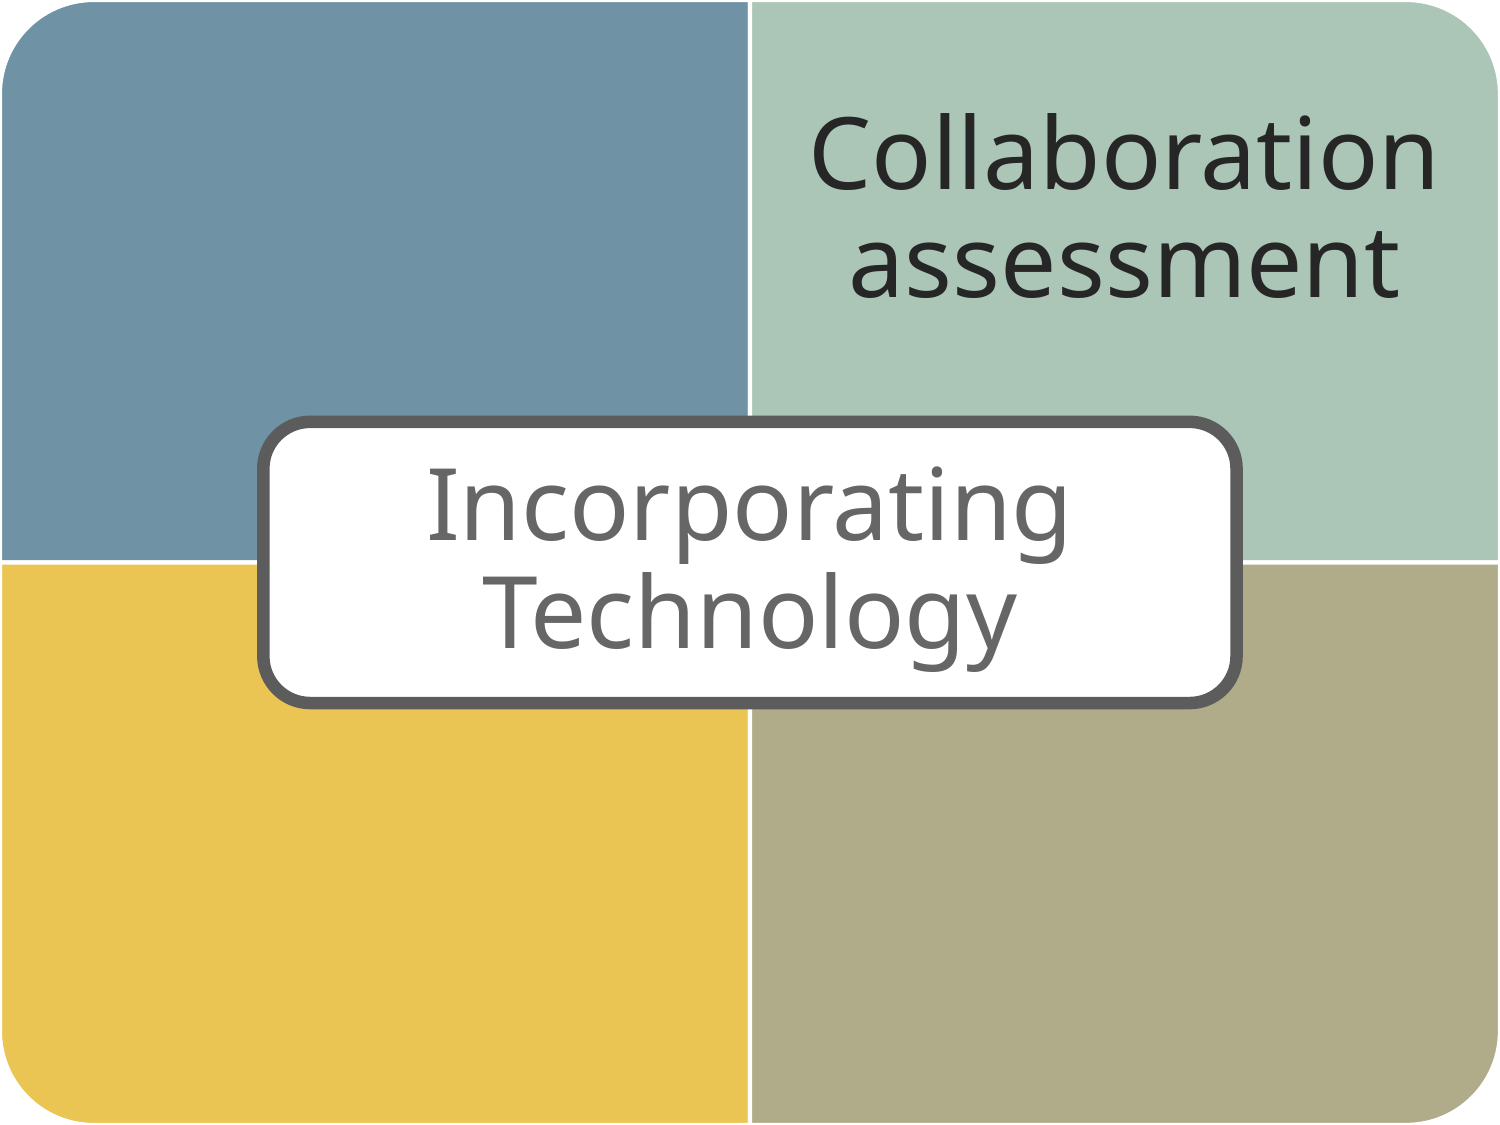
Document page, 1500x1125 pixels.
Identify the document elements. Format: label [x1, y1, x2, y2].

text_box [0, 0, 1500, 1125]
